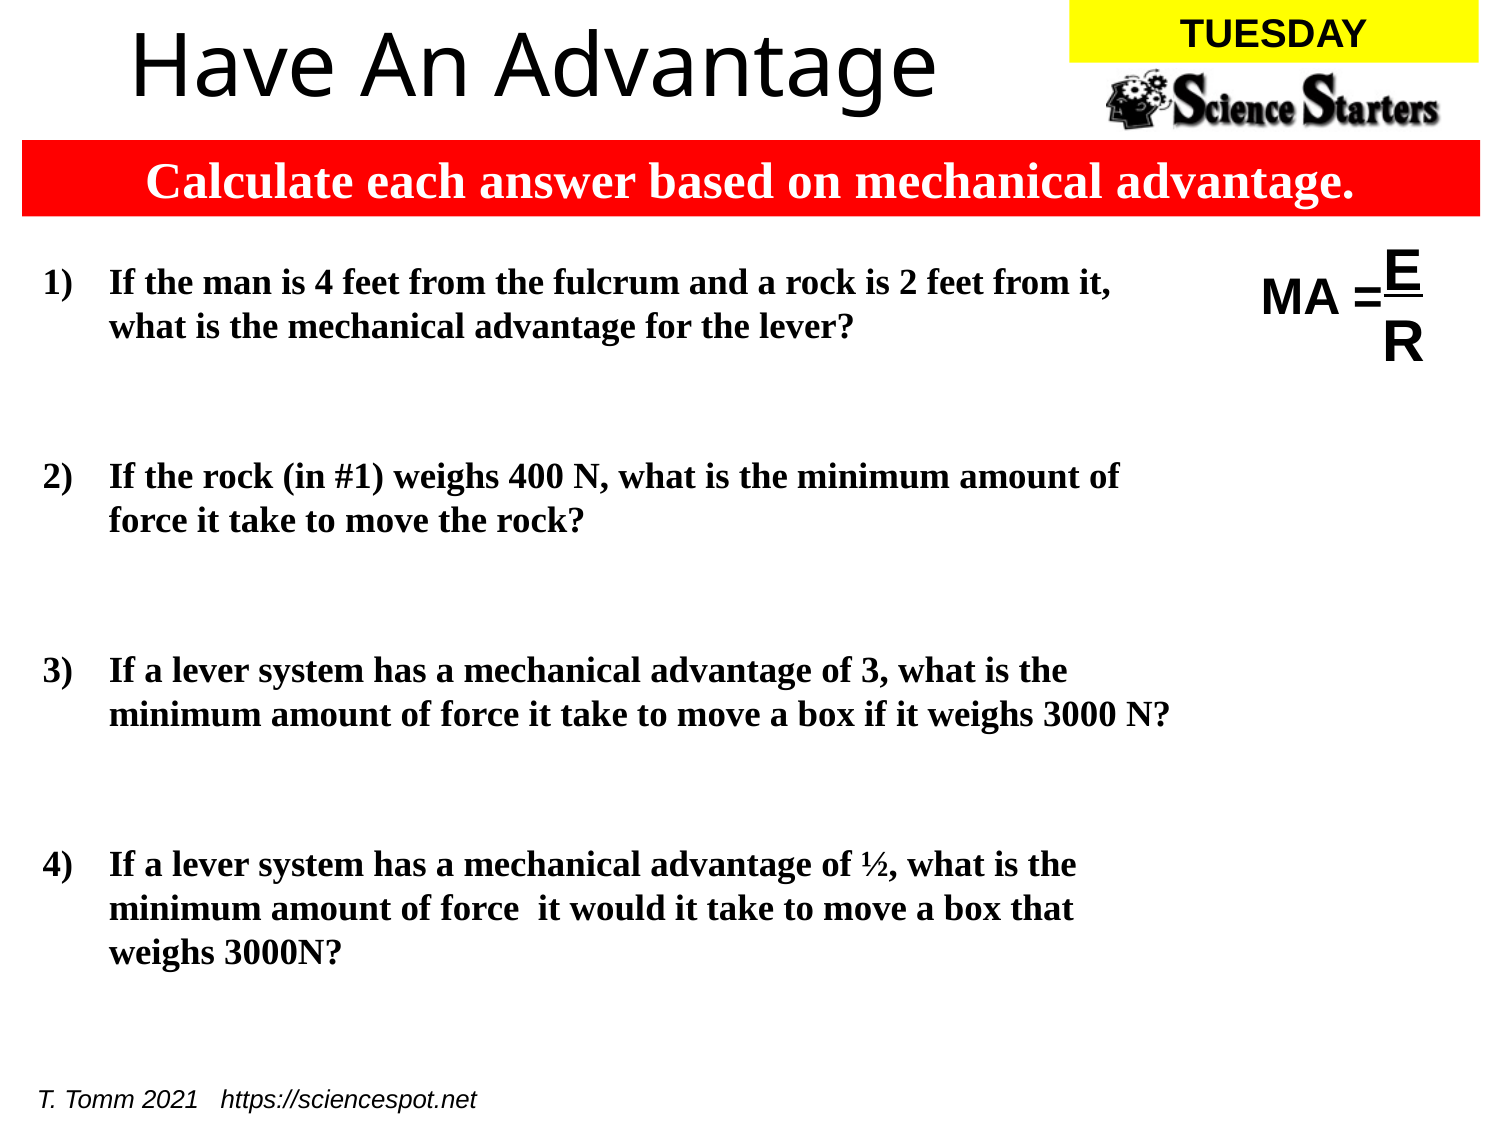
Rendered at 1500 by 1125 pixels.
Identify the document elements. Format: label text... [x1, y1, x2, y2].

picture [1106, 68, 1442, 132]
text_box Calculate each answer based on mechanical advantage. [22, 140, 1481, 217]
text_box TUESDAY [1069, 0, 1479, 63]
text_box T. Tomm 2021 https://sciencespot.net [22, 1075, 657, 1122]
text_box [1245, 224, 1453, 383]
text_box If the man is 4 feet from the fulcrum and a rock is 2 feet from it, what is the mechanical advantage for the lever? If the rock (in #1) weighs 400 N, what is the minimum amount of force it take to move the rock? If a lever system has a mechanical advantage of 3, what is the minimum amount of force it take to move a box if it weighs 3000 N? If a lever system has a mechanical advantage of ½, what is the minimum amount of force it would it take to move a box that weighs 3000N? [27, 249, 1192, 980]
text_box Have An Advantage [22, 13, 1047, 116]
